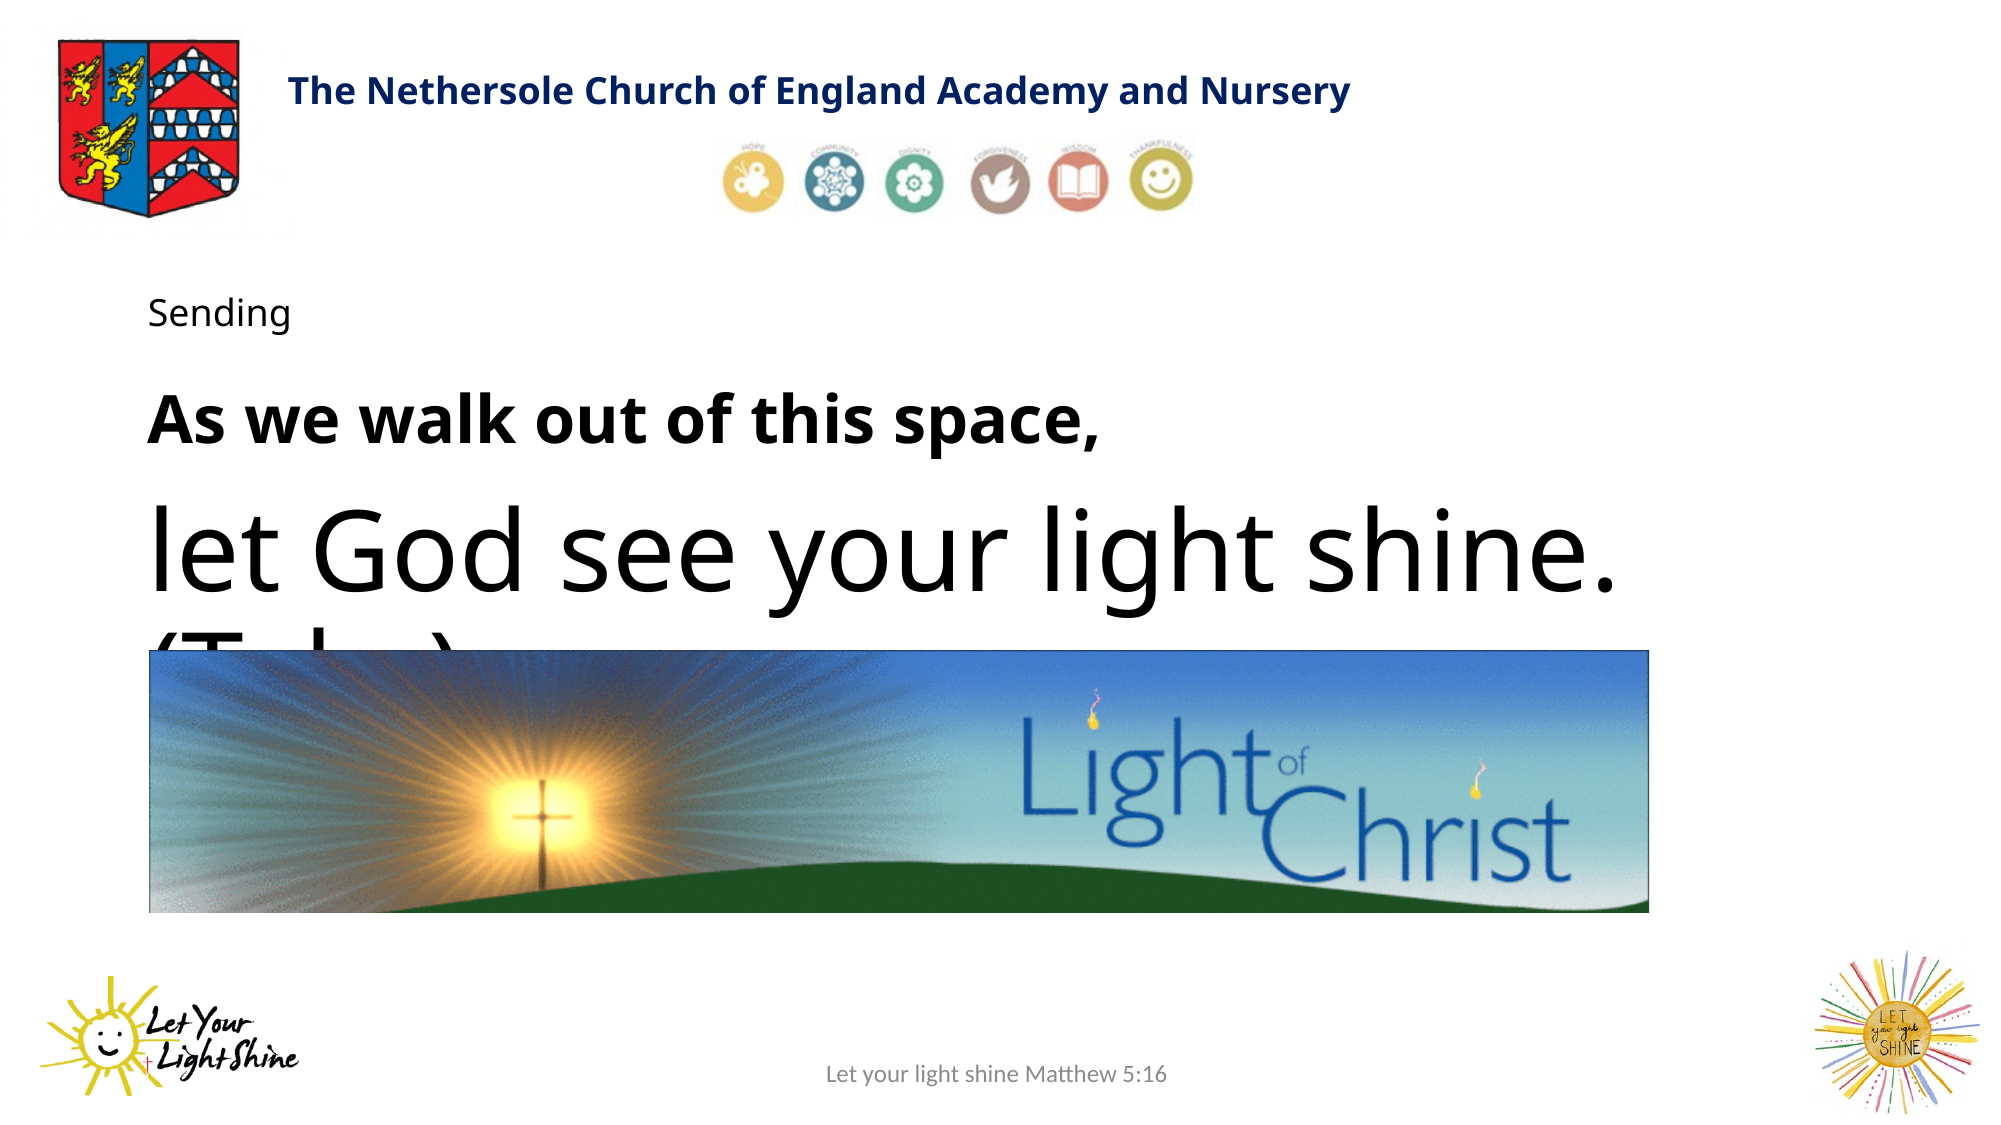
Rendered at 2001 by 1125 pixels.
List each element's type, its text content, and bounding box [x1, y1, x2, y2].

list Sending As we walk out of this space, let God see your light shine. (Toby) [132, 278, 1767, 1021]
picture [149, 650, 1650, 913]
footer Let your light shine Matthew 5:16 [662, 1042, 1338, 1103]
picture [1806, 941, 1986, 1120]
picture [712, 129, 1216, 231]
picture [40, 976, 299, 1096]
text_box The Nethersole Church of England Academy and Nursery [297, 59, 1553, 120]
picture [0, 16, 297, 240]
